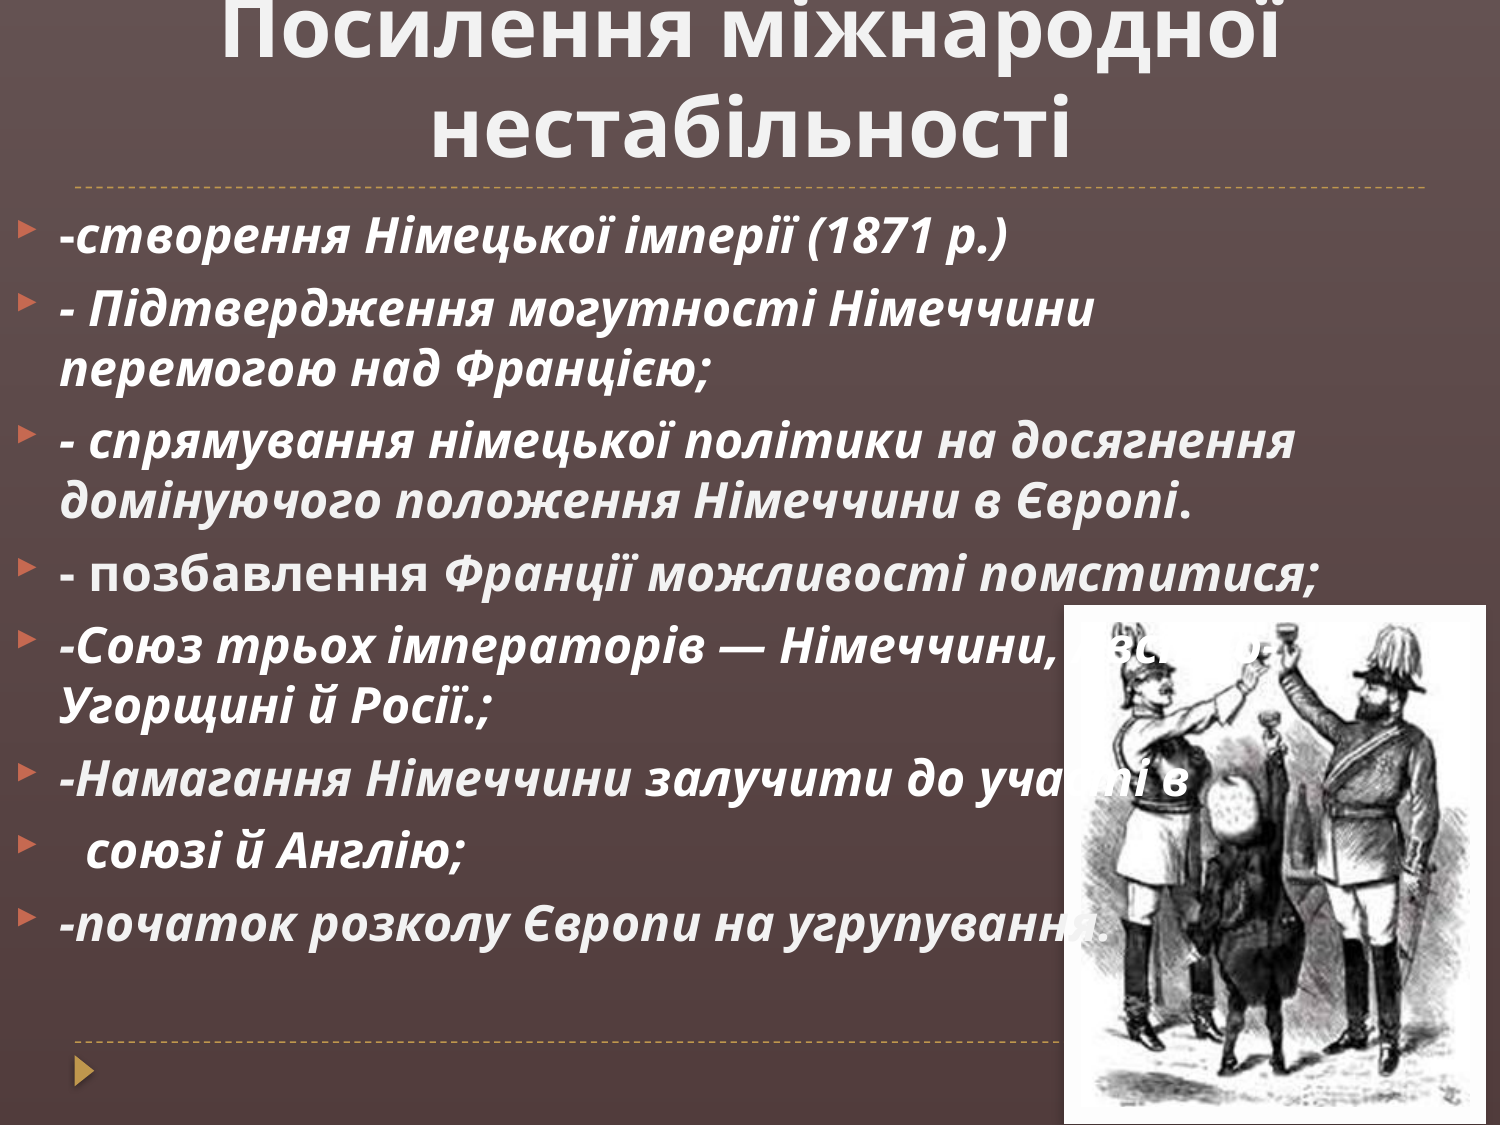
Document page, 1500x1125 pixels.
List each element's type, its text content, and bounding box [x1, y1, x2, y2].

picture [1080, 621, 1470, 1108]
list -створення Німецької імперії (1871 р.) - Підтвердження могутності Німеччини перемогою над Францією; - спрямування німецької політики на досягнення домінуючого положення Німеччини в Європі. - позбавлення Франції можливості помститися; -Союз трьох імператорів — Німеччини, Австро-Угорщині й Росії.; -Намагання Німеччини залучити до участі в союзі й Англію; -початок розколу Європи на угрупування. [0, 196, 1350, 1007]
title Посилення міжнародної нестабільності [2, 19, 1500, 182]
